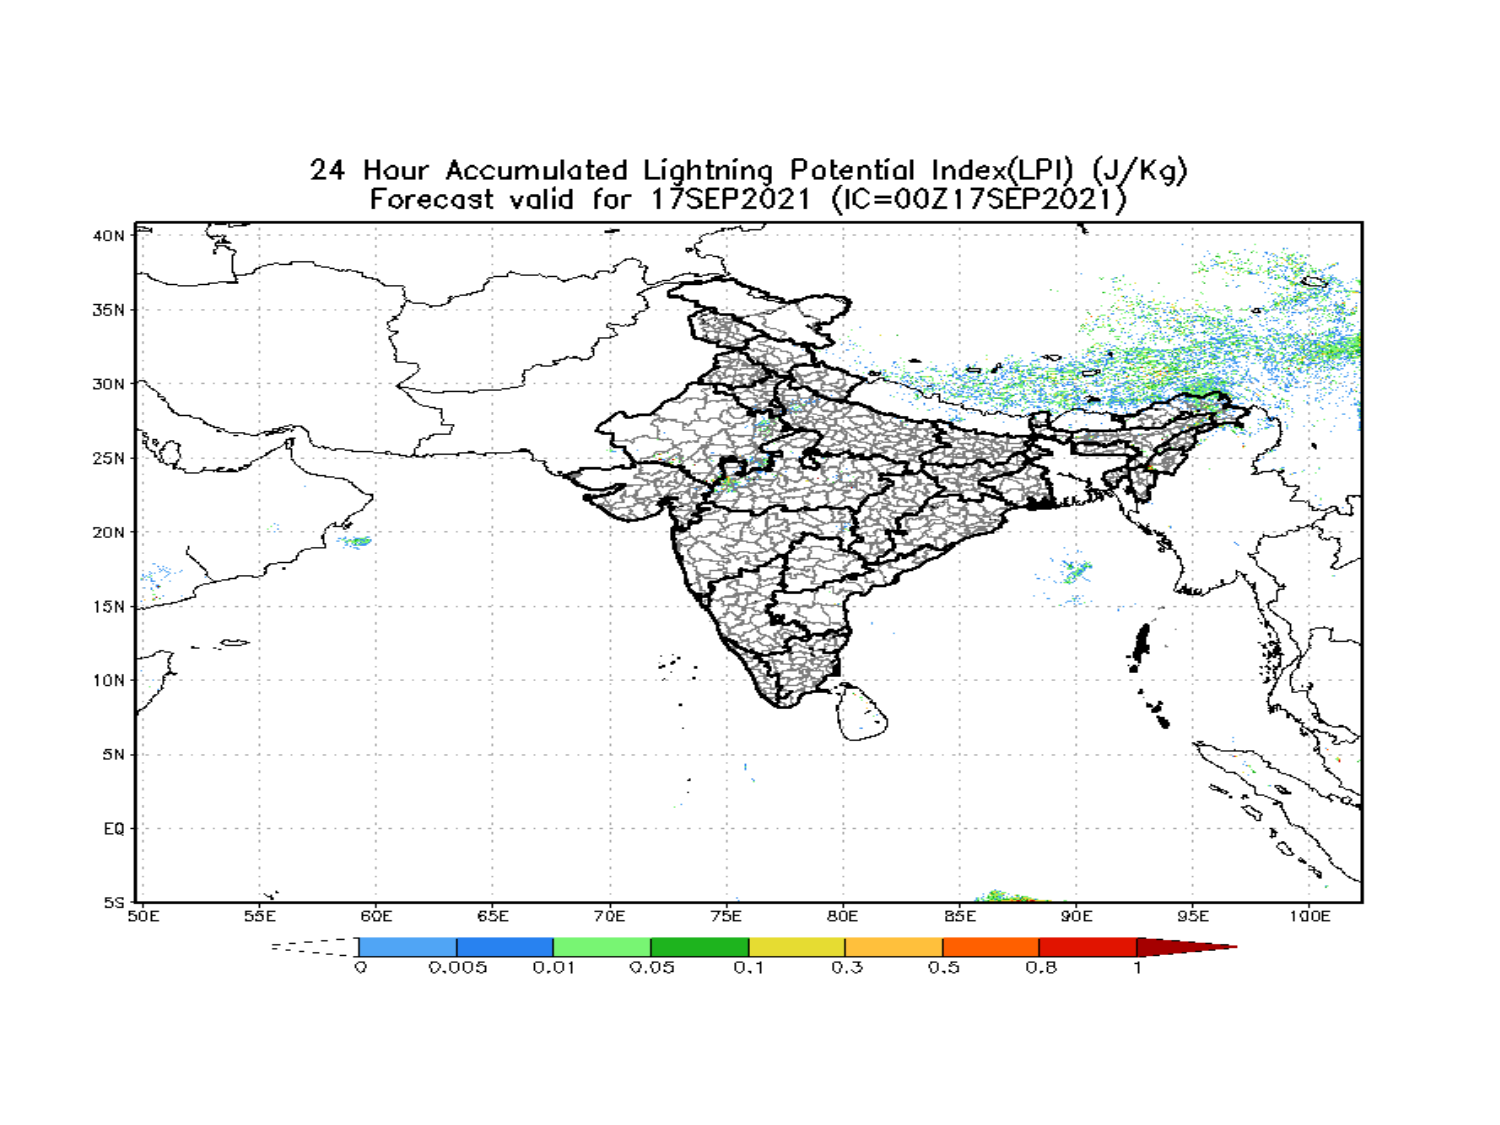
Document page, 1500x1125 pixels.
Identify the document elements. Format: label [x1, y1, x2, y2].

picture [74, 149, 1426, 976]
